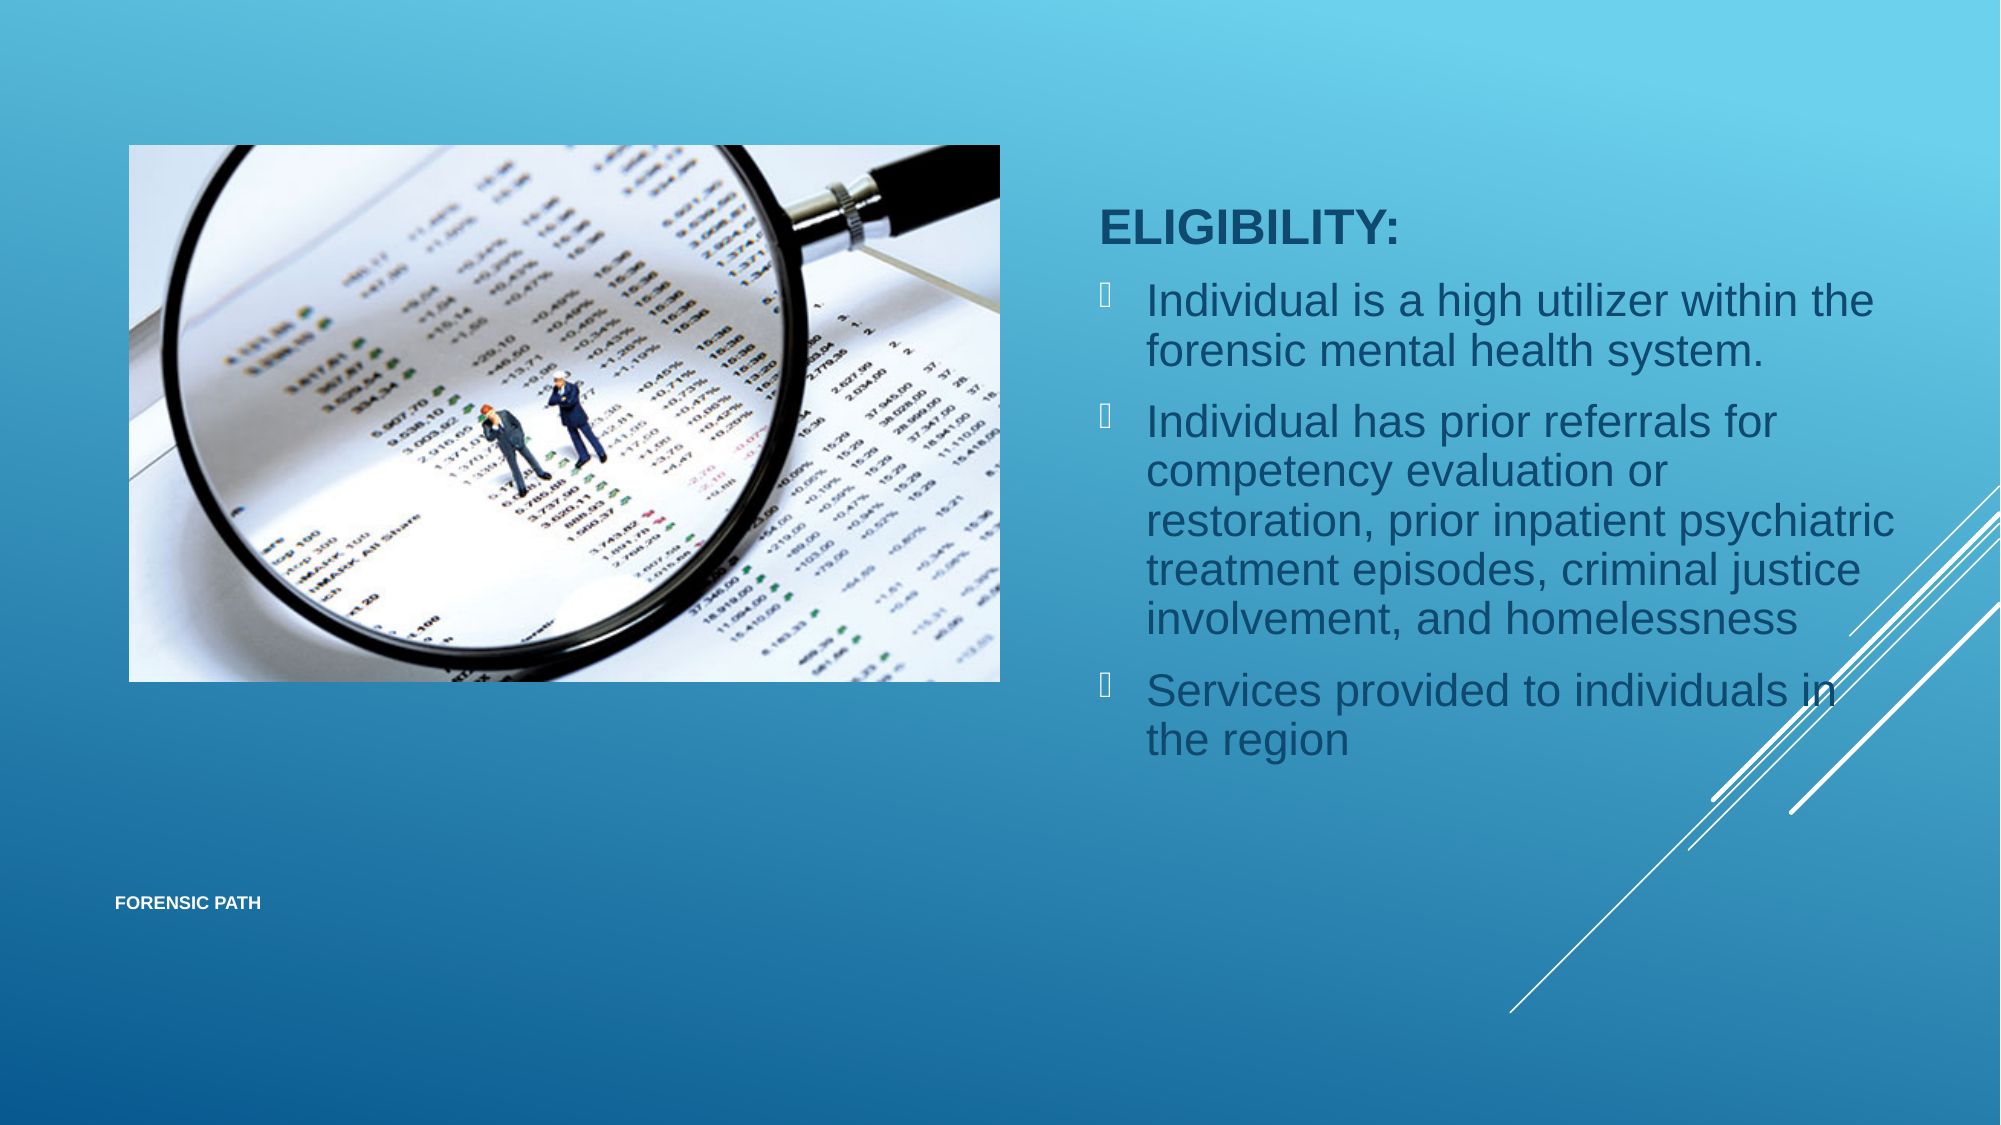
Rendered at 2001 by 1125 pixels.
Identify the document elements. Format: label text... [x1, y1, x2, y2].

list ELIGIBILITY: Individual is a high utilizer within the forensic mental health system. Individual has prior referrals for competency evaluation or restoration, prior inpatient psychiatric treatment episodes, criminal justice involvement, and homelessness Services provided to individuals in the region [1084, 46, 1916, 914]
title FORENSIC PATH [99, 831, 1085, 979]
picture [129, 145, 1001, 682]
